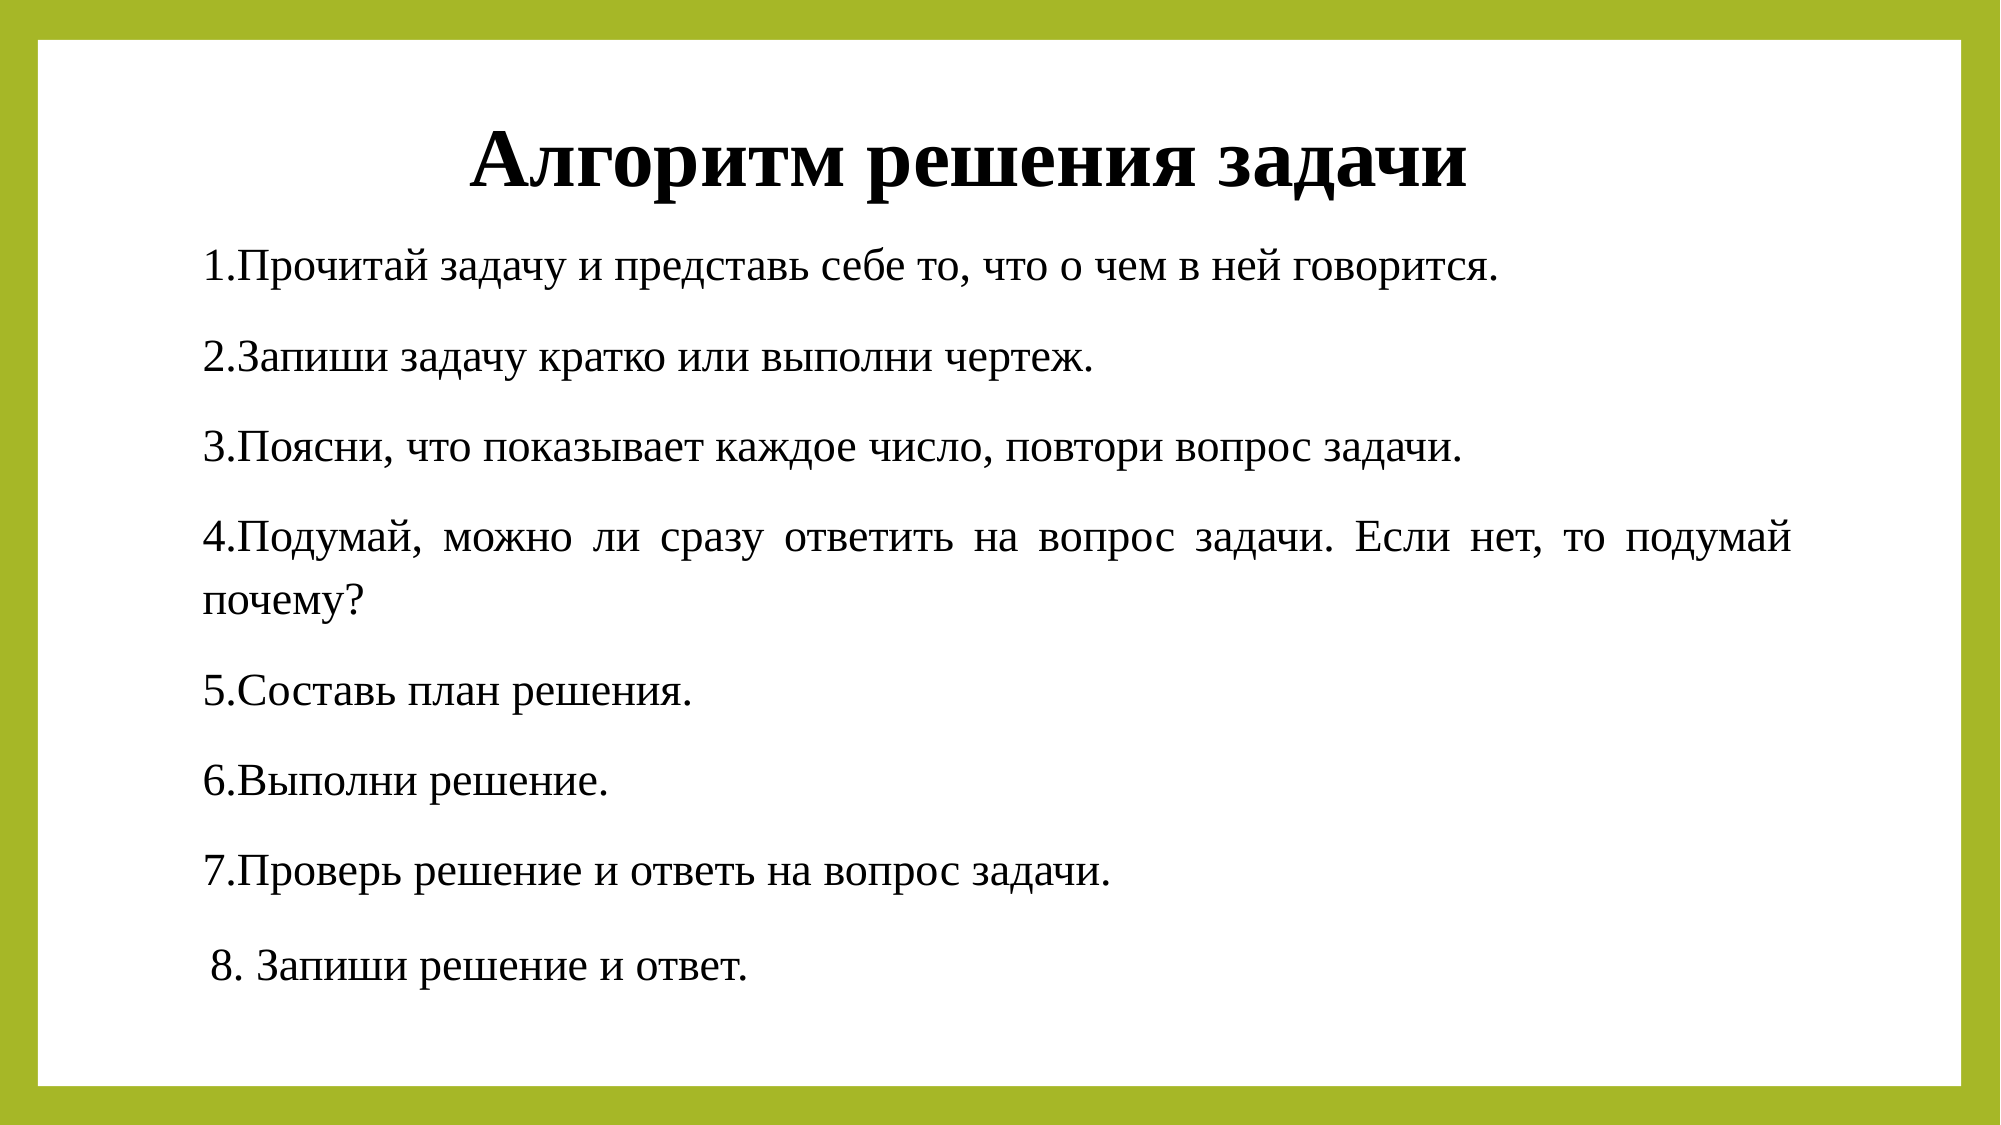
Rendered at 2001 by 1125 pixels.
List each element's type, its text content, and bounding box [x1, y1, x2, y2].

list 1.Прочитай задачу и представь себе то, что о чем в ней говорится. 2.Запиши задачу кратко или выполни чертеж. 3.Поясни, что показывает каждое число, повтори вопрос задачи. 4.Подумай, можно ли сразу ответить на вопрос задачи. Если нет, то подумай почему? 5.Составь план решения. 6.Выполни решение. 7.Проверь решение и ответь на вопрос задачи. 8. Запиши решение и ответ. [187, 218, 1808, 1000]
title Алгоритм решения задачи [131, 99, 1808, 219]
